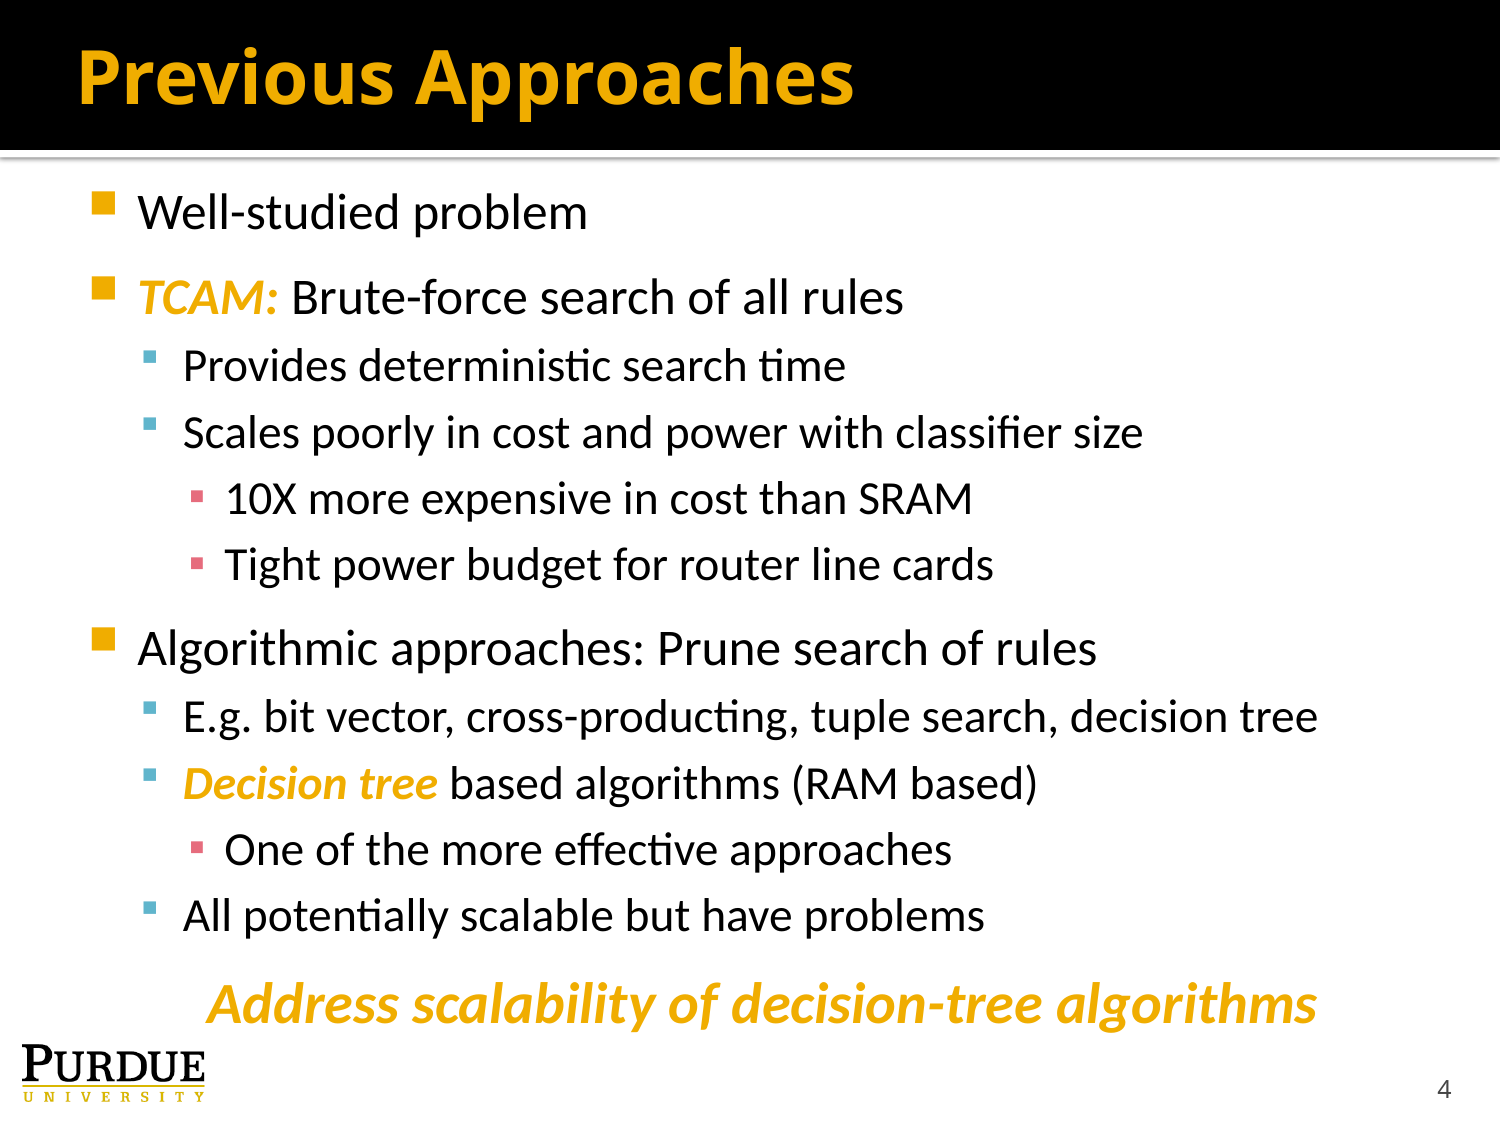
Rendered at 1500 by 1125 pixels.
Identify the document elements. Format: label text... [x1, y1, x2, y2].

slide_number 4 [1345, 1062, 1467, 1108]
title Previous Approaches [60, 11, 1450, 137]
picture [0, 1026, 225, 1125]
list Address scalability of decision-tree algorithms [62, 950, 1450, 1050]
list Well-studied problem TCAM: Brute-force search of all rules Provides deterministic search time Scales poorly in cost and power with classifier size 10X more expensive in cost than SRAM Tight power budget for router line cards Algorithmic approaches: Prune search of rules E.g. bit vector, cross-producting, tuple search, decision tree Decision tree based algorithms (RAM based) One of the more effective approaches All potentially scalable but have problems [60, 162, 1440, 950]
